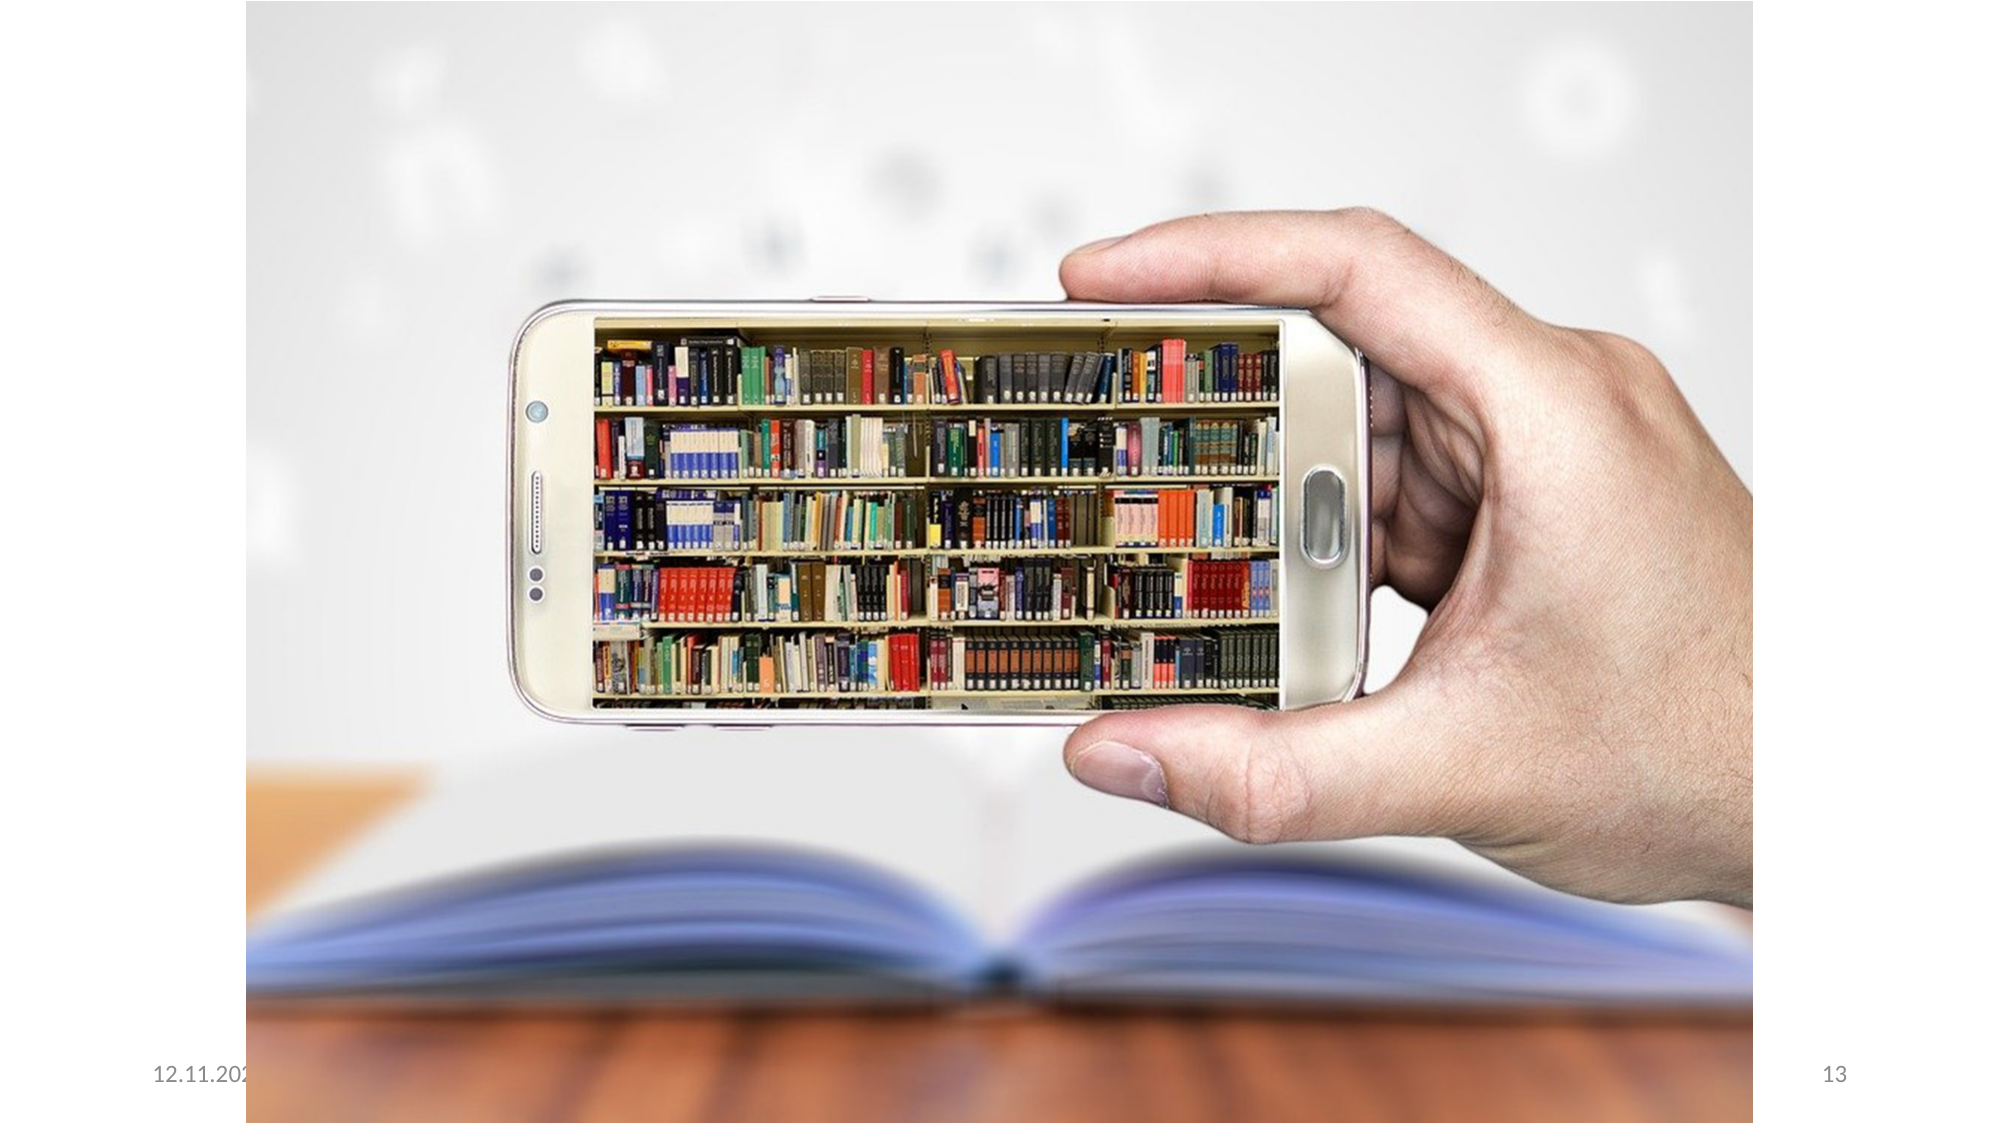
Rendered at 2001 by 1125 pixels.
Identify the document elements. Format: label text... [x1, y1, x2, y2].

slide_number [137, 1042, 246, 1103]
picture [246, 1, 1753, 1123]
slide_number 13 [1753, 1042, 1863, 1103]
